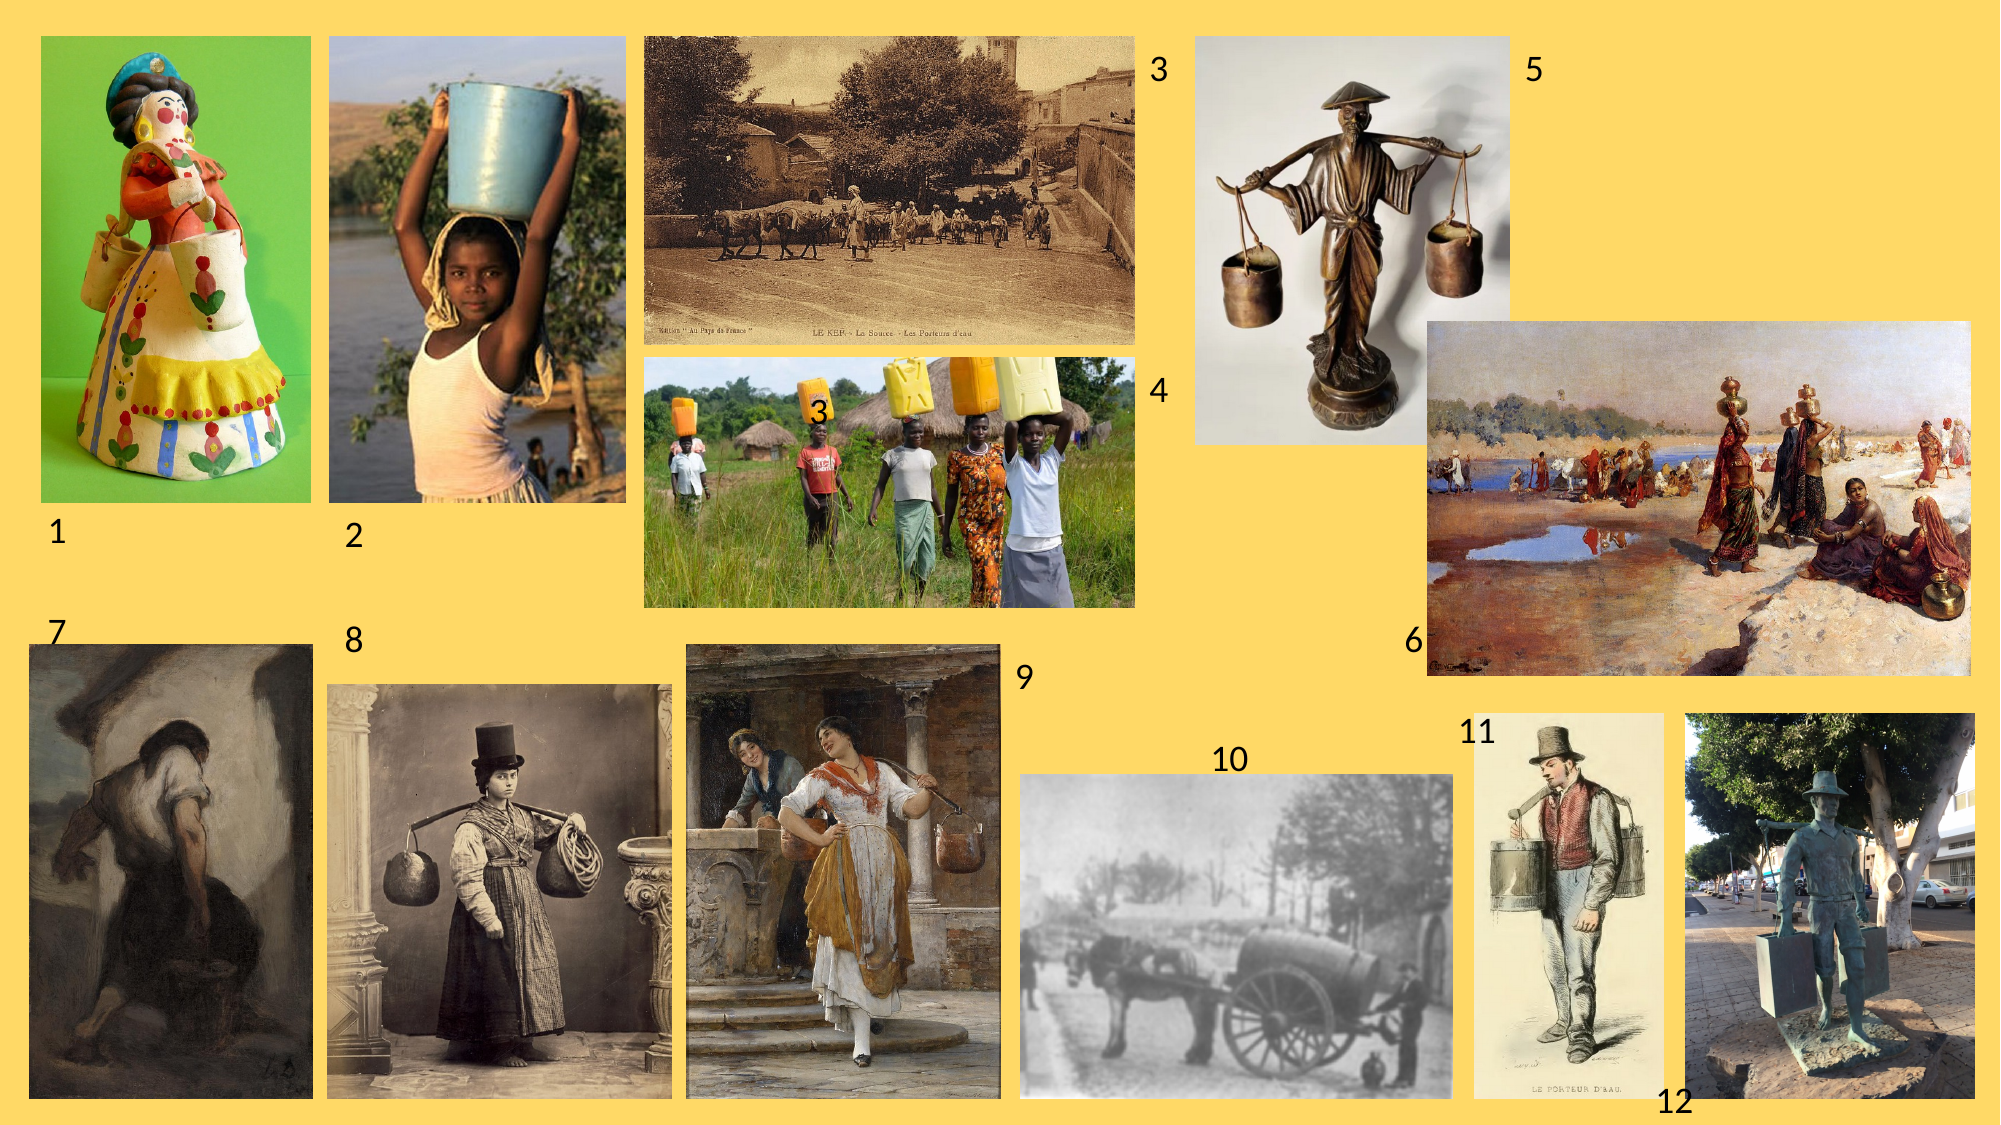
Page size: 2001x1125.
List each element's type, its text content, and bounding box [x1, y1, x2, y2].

picture [644, 36, 1135, 345]
text_box 10 [1195, 726, 1264, 774]
picture [329, 36, 626, 503]
text_box 5 [1510, 36, 1559, 97]
text_box 4 [1135, 357, 1184, 418]
picture [644, 357, 1135, 608]
text_box 8 [329, 607, 379, 668]
text_box 12 [1640, 1068, 1709, 1125]
picture [29, 644, 313, 1100]
text_box 2 [329, 503, 379, 563]
picture [327, 684, 672, 1099]
picture [1195, 36, 1971, 676]
text_box 3 [1135, 36, 1184, 97]
picture [41, 36, 311, 503]
picture [1020, 774, 1453, 1099]
picture [1474, 713, 1664, 1099]
picture [686, 644, 1002, 1099]
text_box 1 [32, 498, 82, 559]
text_box 9 [1002, 644, 1049, 705]
picture [1685, 713, 1975, 1099]
text_box 6 [1389, 607, 1427, 668]
text_box 11 [1443, 699, 1511, 759]
text_box 7 [32, 599, 82, 644]
